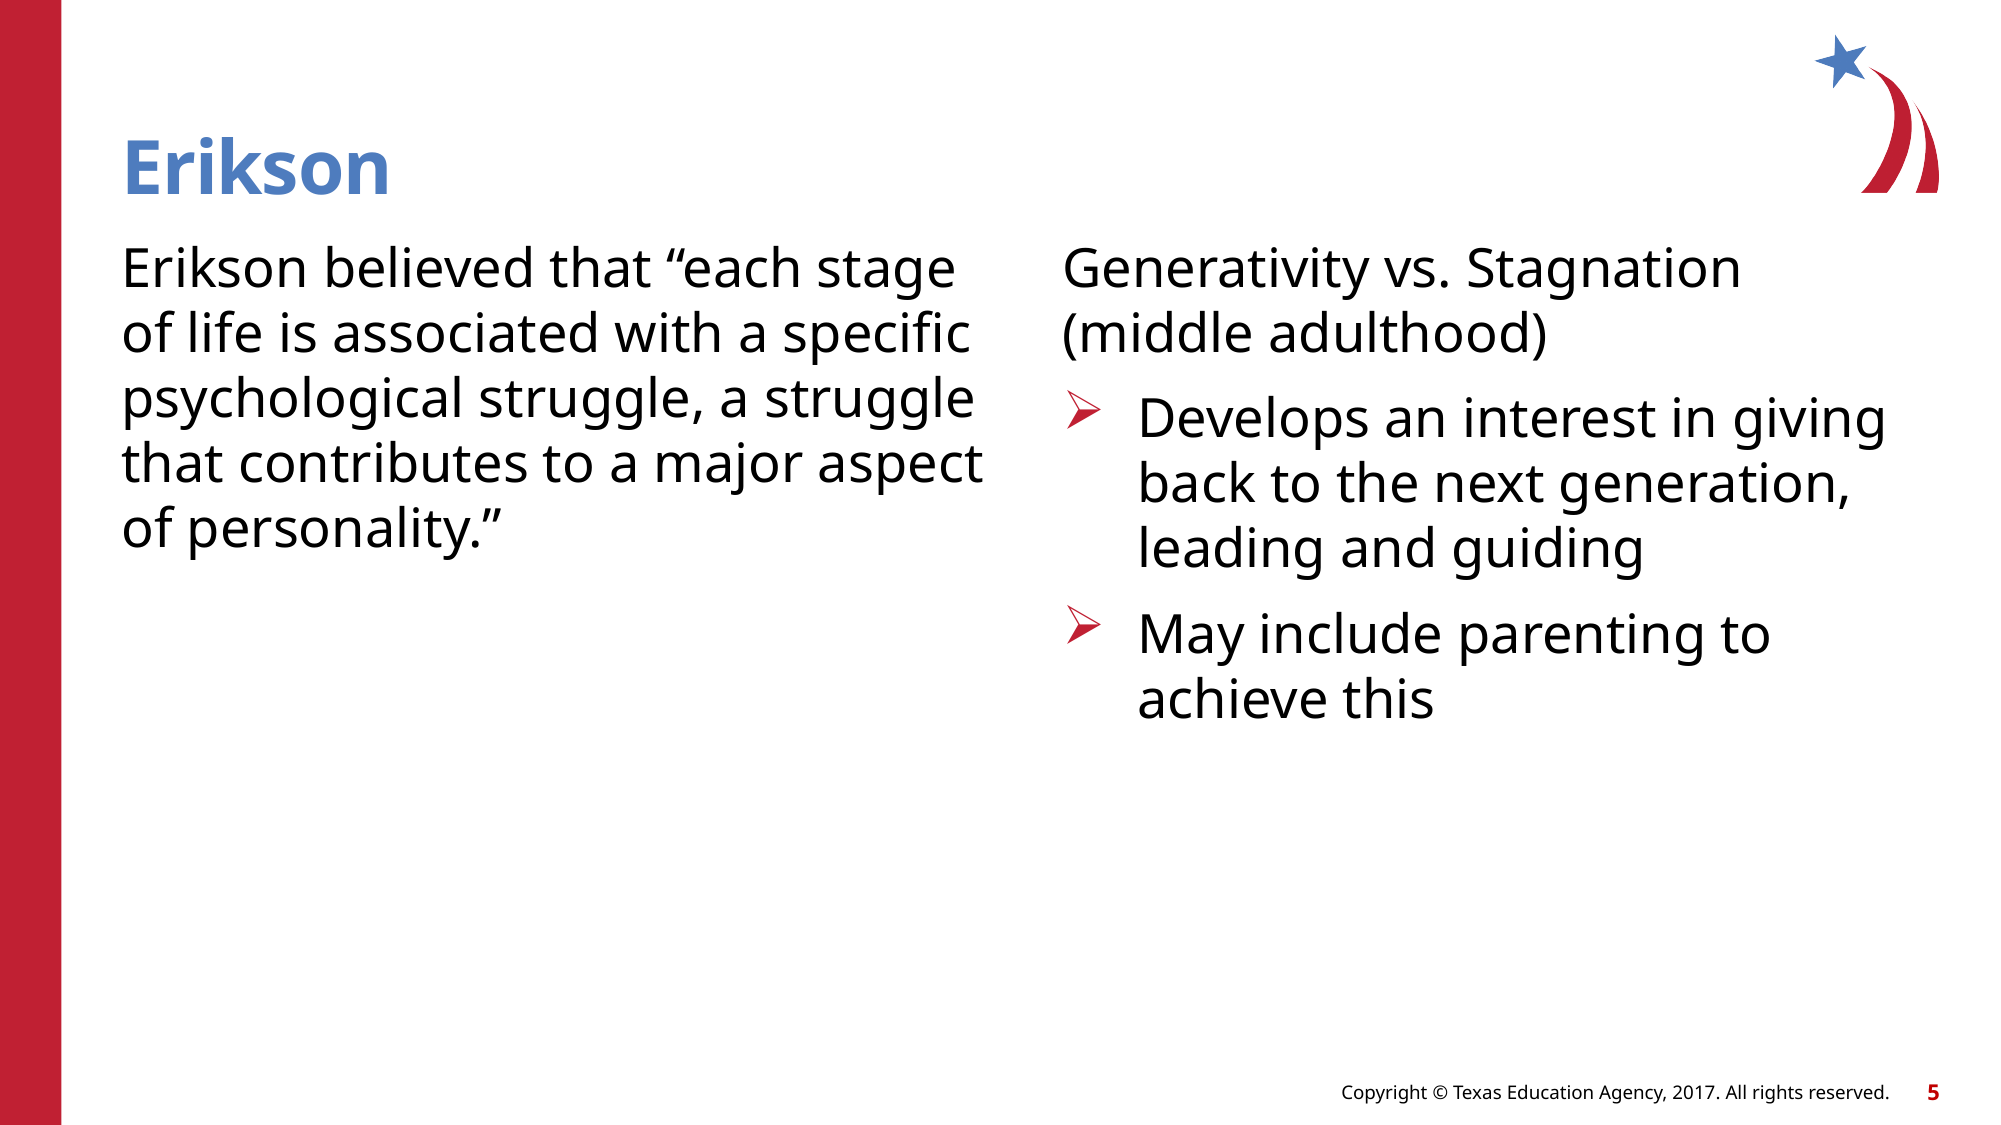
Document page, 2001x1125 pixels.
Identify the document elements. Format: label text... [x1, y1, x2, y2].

list Generativity vs. Stagnation (middle adulthood) Develops an interest in giving back to the next generation, leading and guiding May include parenting to achieve this [1062, 233, 1937, 1010]
title Erikson [121, 66, 1772, 211]
picture [1814, 34, 1939, 193]
list Erikson believed that “each stage of life is associated with a specific psychological struggle, a struggle that contributes to a major aspect of personality.” [121, 233, 996, 1010]
